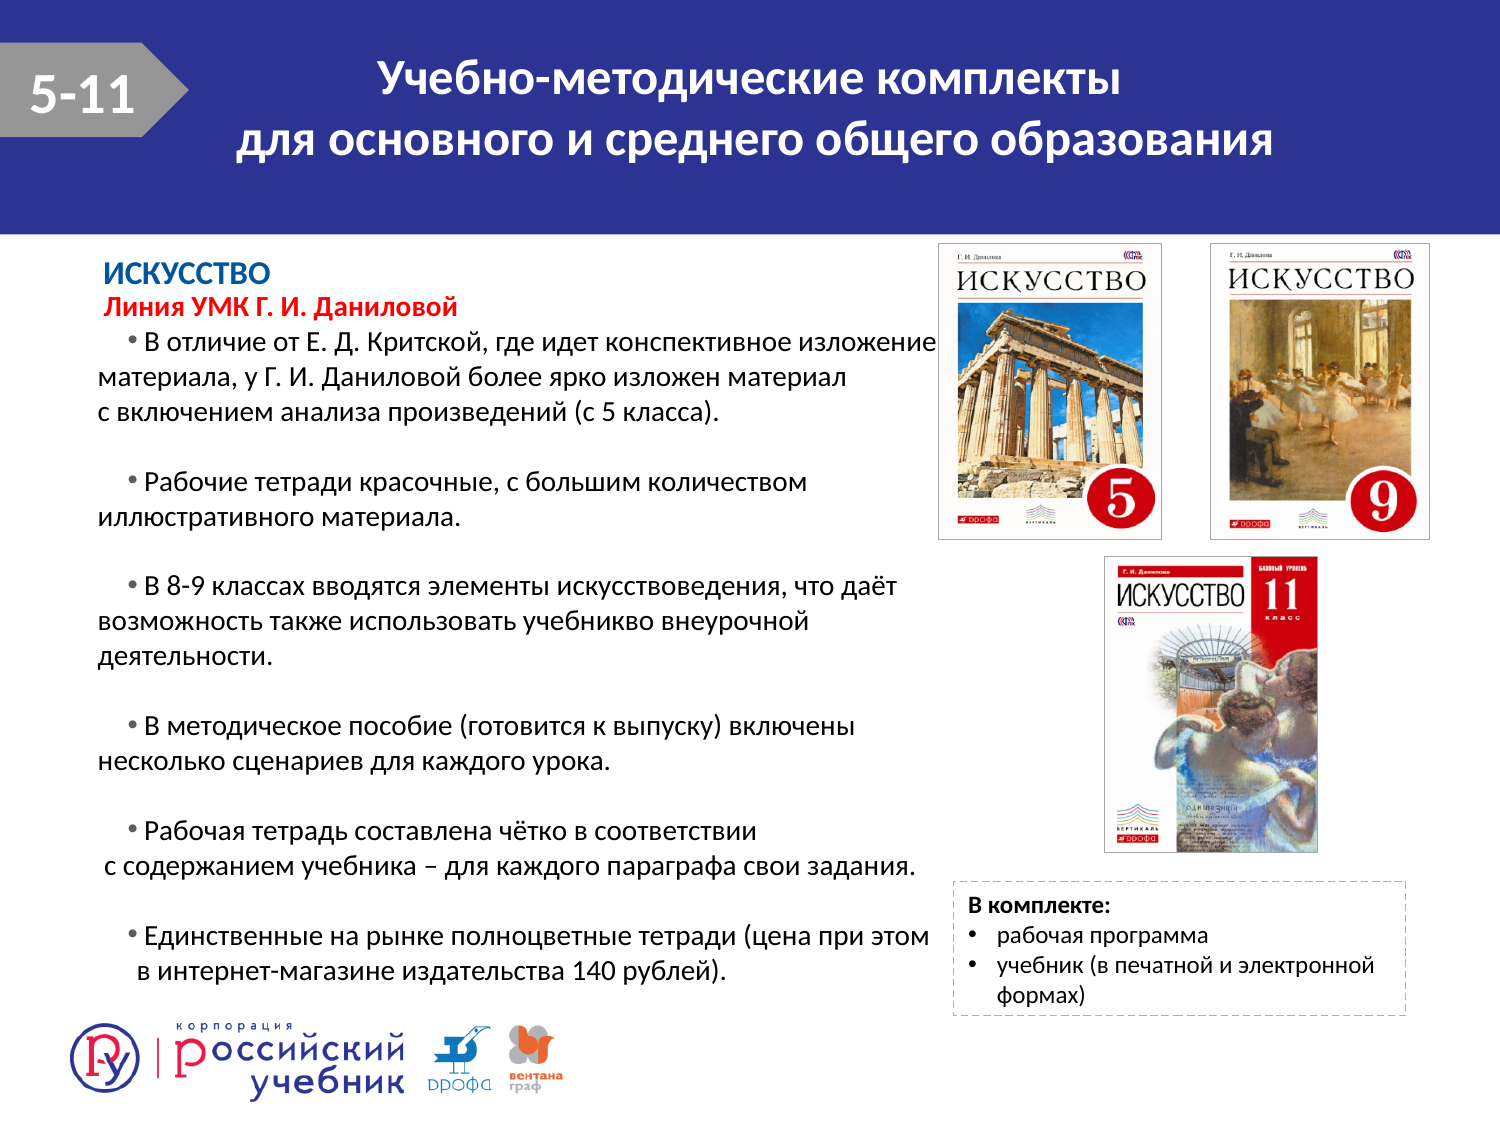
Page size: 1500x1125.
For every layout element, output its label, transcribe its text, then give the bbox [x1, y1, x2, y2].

title Учебно-методические комплекты для основного и среднего общего образования [75, 35, 1425, 173]
text_box искусство [88, 243, 936, 267]
text_box В отличие от Е. Д. Критской, где идет конспективное изложение материала, у Г. И. Даниловой более ярко изложен материал с включением анализа произведений (с 5 класса). Рабочие тетради красочные, с большим количеством иллюстративного материала. В 8-9 классах вводятся элементы искусствоведения, что даёт возможность также использовать учебникво внеурочной деятельности. В методическое пособие (готовится к выпуску) включены несколько сценариев для каждого урока. Рабочая тетрадь составлена чётко в соответствии с содержанием учебника – для каждого параграфа свои задания. Единственные на рынке полноцветные тетради (цена при этом в интернет-магазине издательства 140 рублей). [53, 314, 975, 1000]
picture [1210, 243, 1430, 539]
picture [1104, 556, 1318, 853]
picture [938, 243, 1162, 539]
text_box Линия УМК Г. И. Даниловой [88, 267, 933, 314]
text_box 5-11 [0, 40, 75, 140]
picture [70, 1023, 563, 1102]
text_box В комплекте: рабочая программа учебник (в печатной и электронной формах) [953, 881, 1406, 1016]
